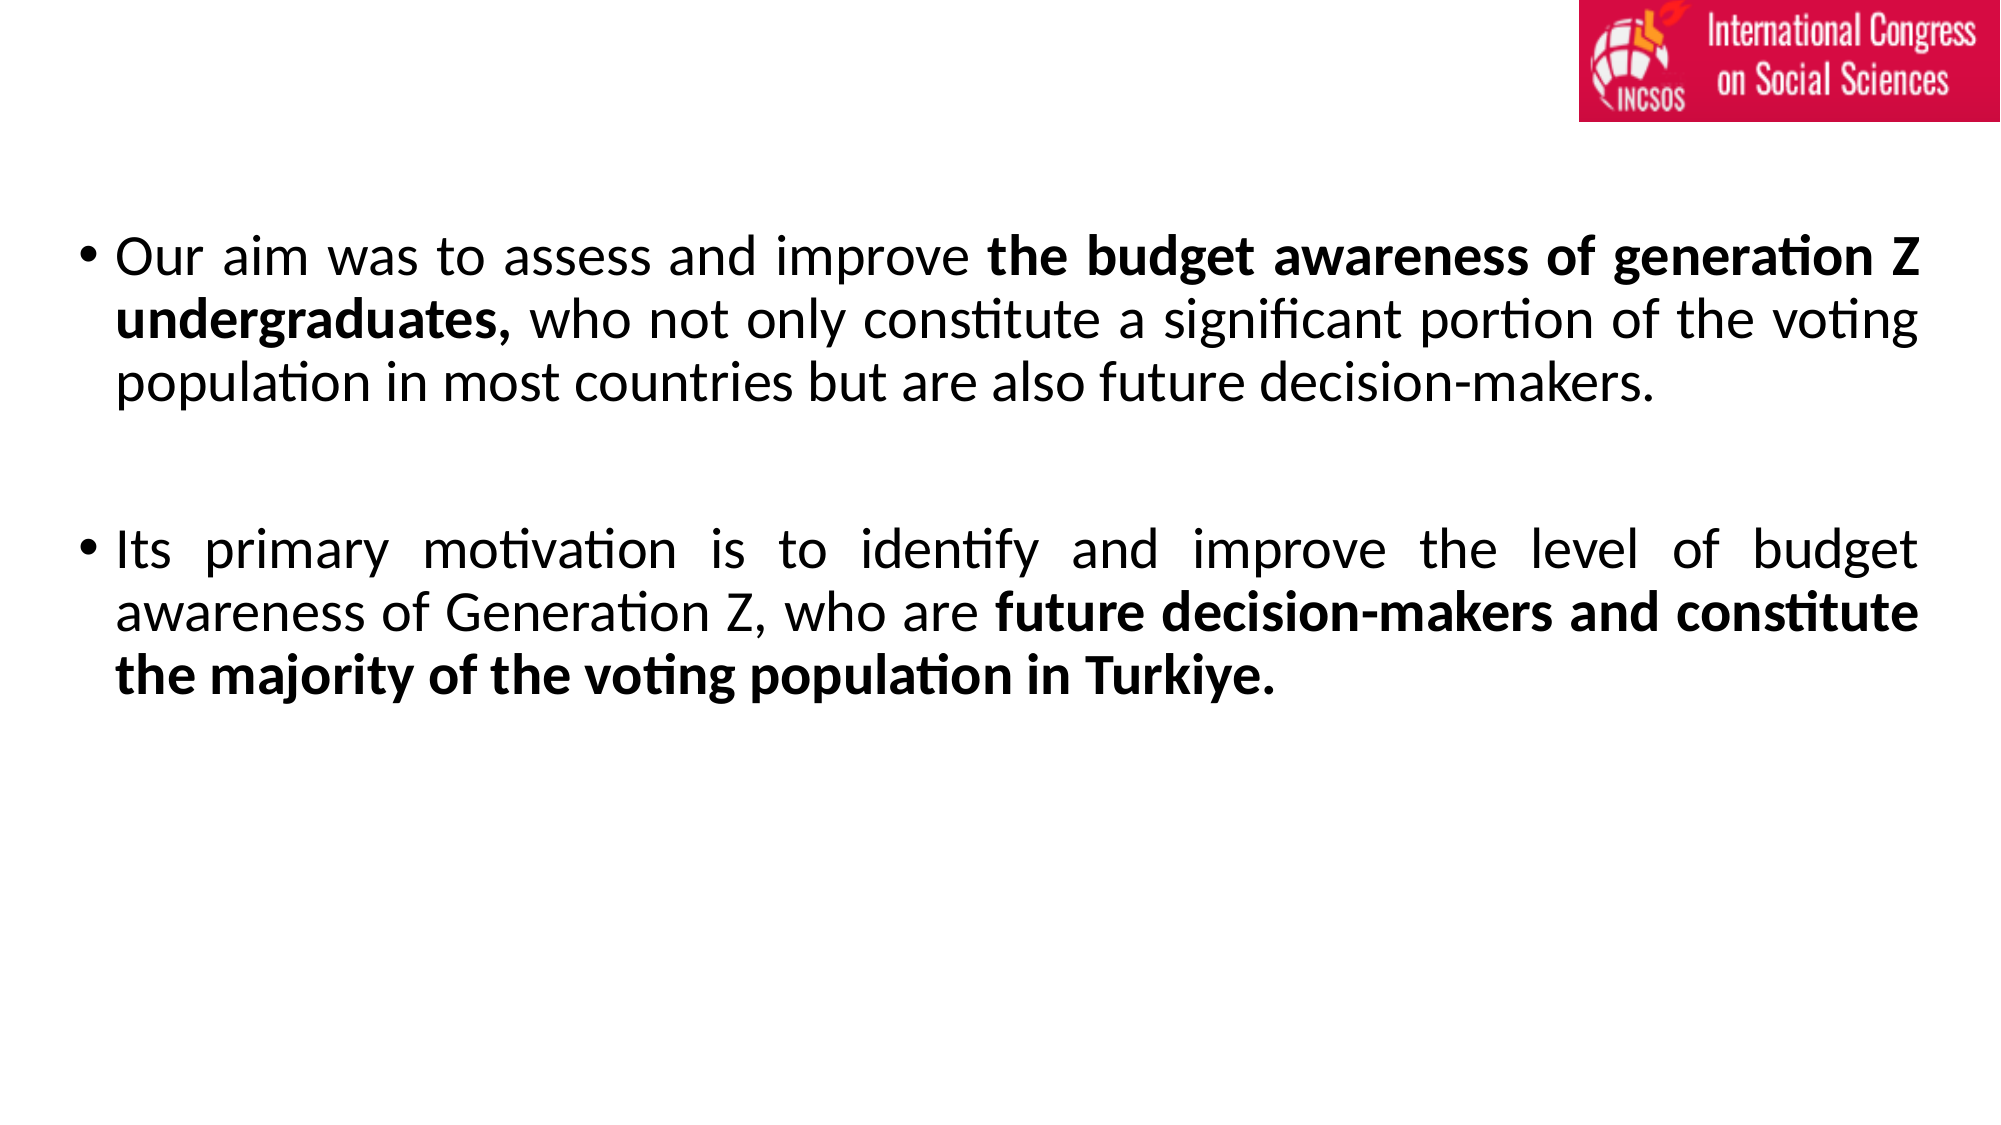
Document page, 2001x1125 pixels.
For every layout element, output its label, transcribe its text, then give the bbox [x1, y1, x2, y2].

picture [1579, 0, 2000, 122]
list Our aim was to assess and improve the budget awareness of generation Z undergraduates, who not only constitute a significant portion of the voting population in most countries but are also future decision-makers. Its primary motivation is to identify and improve the level of budget awareness of Generation Z, who are future decision-makers and constitute the majority of the voting population in Turkiye. [63, 217, 1936, 947]
